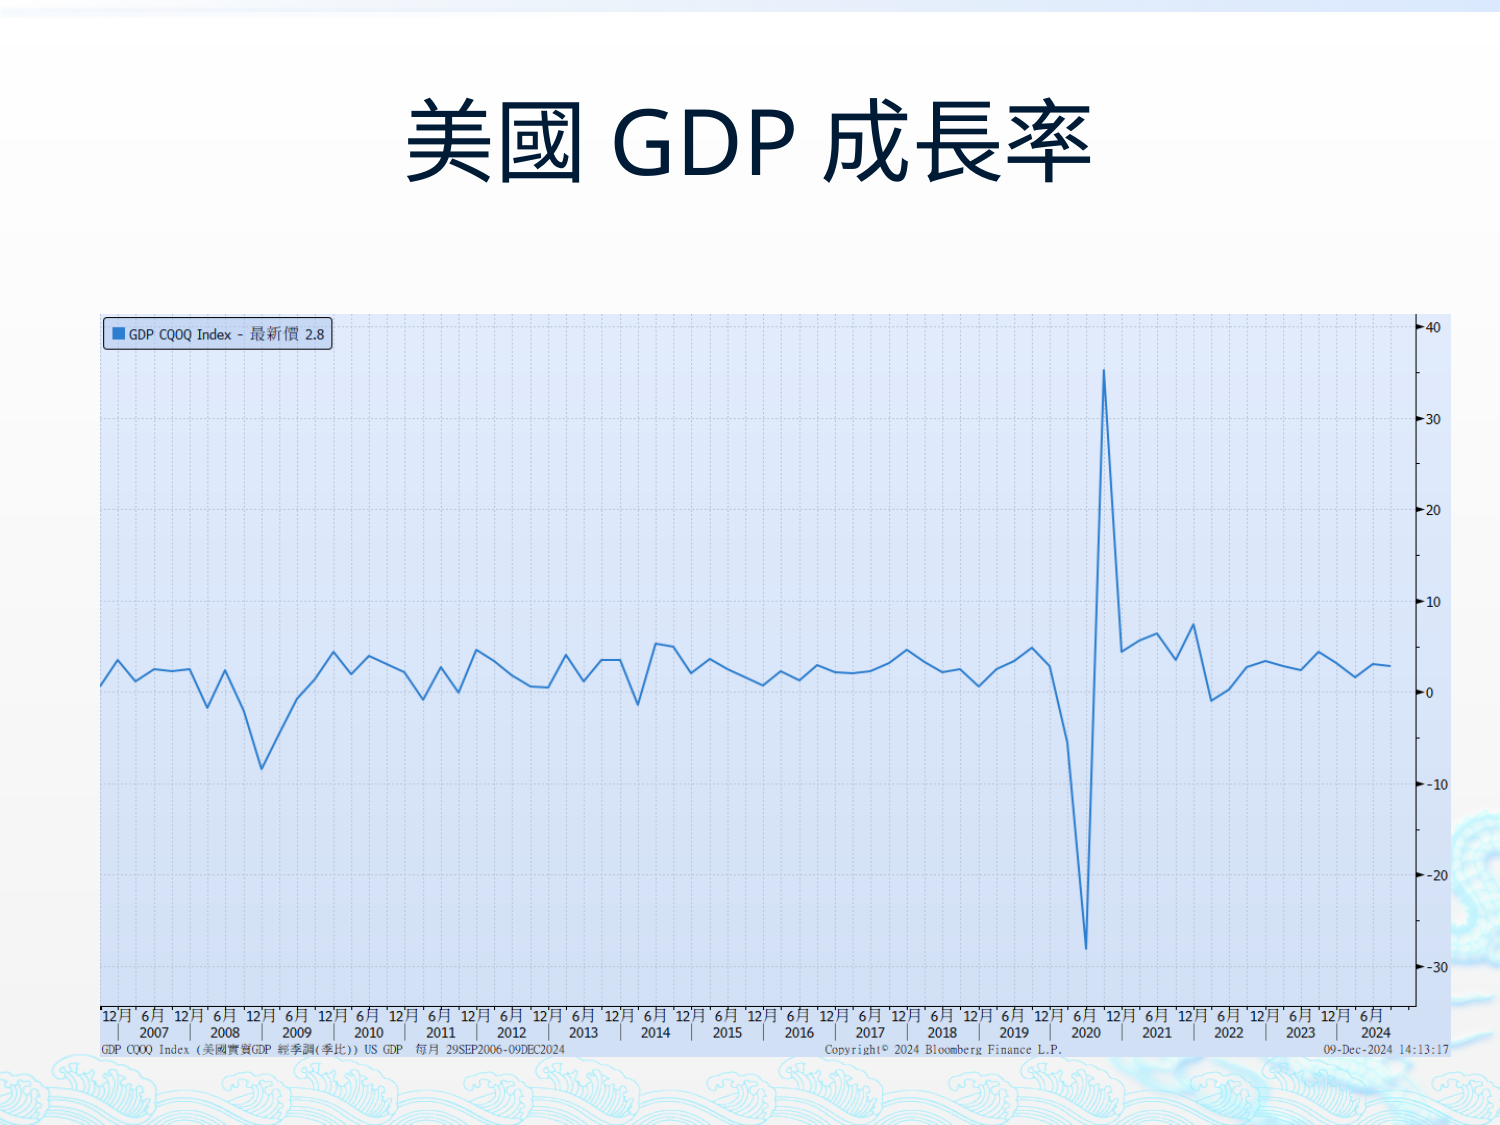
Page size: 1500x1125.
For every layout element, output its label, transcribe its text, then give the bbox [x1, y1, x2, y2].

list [99, 313, 1451, 1058]
title 美國GDP成長率 [75, 45, 1425, 233]
